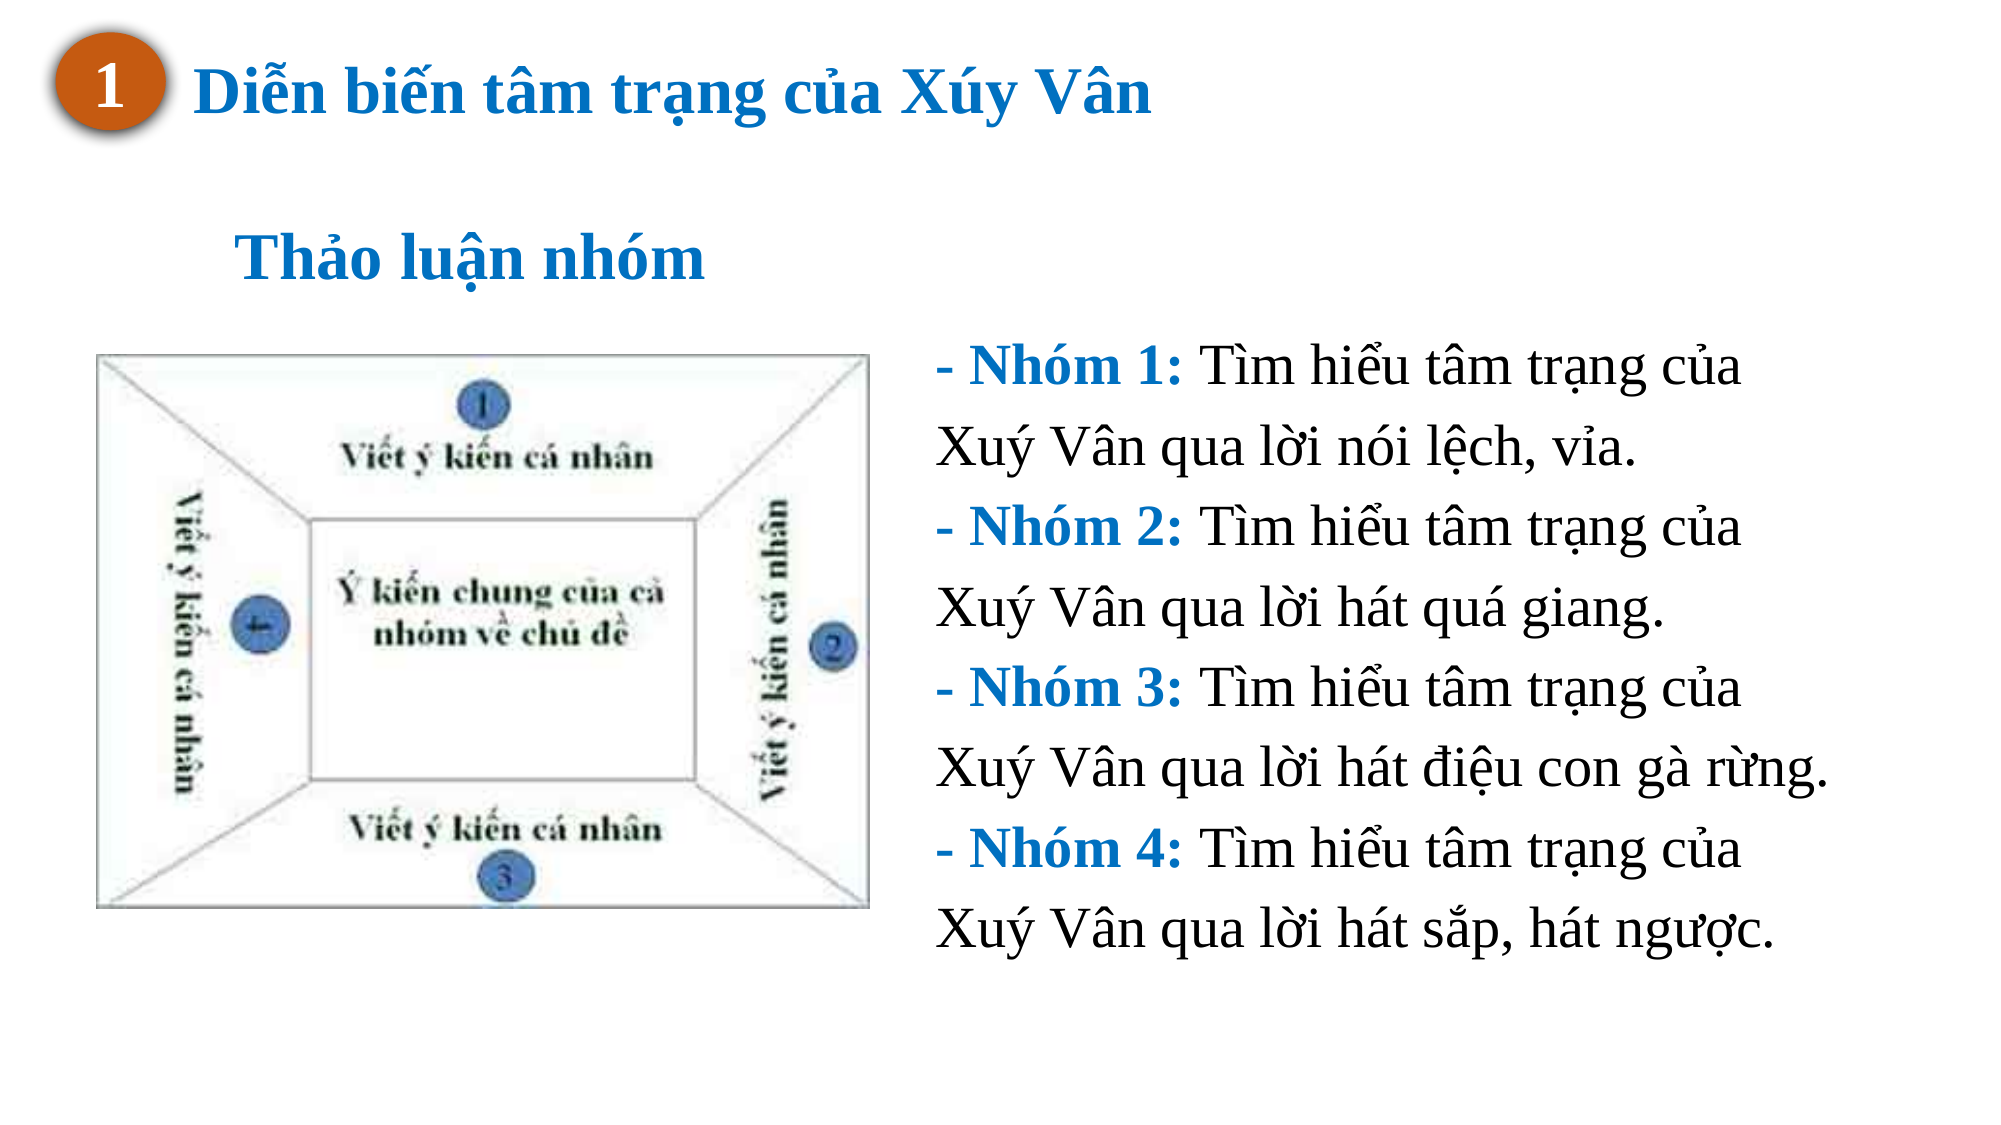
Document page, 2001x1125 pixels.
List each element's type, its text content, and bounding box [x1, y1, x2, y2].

text_box 1 [54, 31, 167, 132]
text_box Diễn biến tâm trạng của Xúy Vân [179, 27, 1169, 134]
text_box - Nhóm 1: Tìm hiểu tâm trạng của Xuý Vân qua lời nói lệch, vỉa. - Nhóm 2: Tìm hiểu tâm trạng của Xuý Vân qua lời hát quá giang. - Nhóm 3: Tìm hiểu tâm trạng của Xuý Vân qua lời hát điệu con gà rừng. - Nhóm 4: Tìm hiểu tâm trạng của Xuý Vân qua lời hát sắp, hát ngược. [920, 308, 1849, 967]
picture [96, 354, 870, 909]
text_box Thảo luận nhóm [220, 206, 721, 301]
